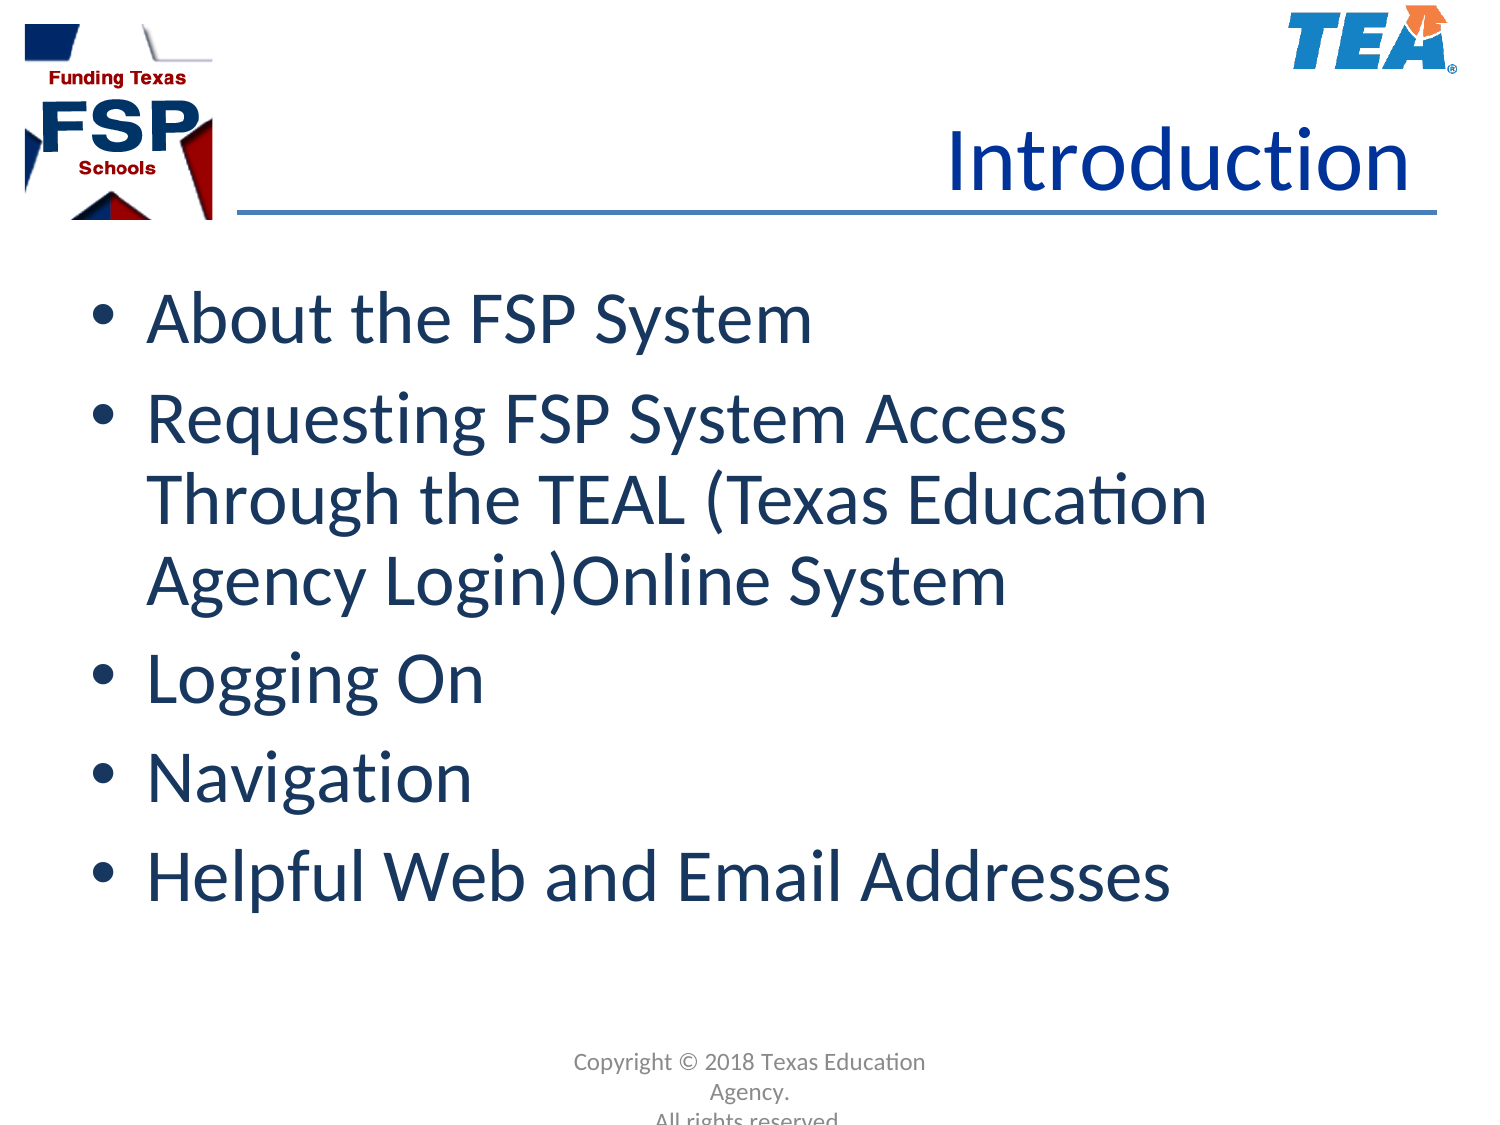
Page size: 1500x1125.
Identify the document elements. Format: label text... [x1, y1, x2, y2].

footer Copyright © 2018 Texas Education Agency. All rights reserved. [532, 1045, 968, 1125]
text_box About the FSP System Requesting FSP System Access Through the TEAL (Texas Education Agency Login)Online System Logging On Navigation Helpful Web and Email Addresses [87, 268, 1335, 917]
text_box [24, 24, 213, 220]
title Introduction [60, 74, 1440, 287]
picture [1275, 0, 1465, 75]
